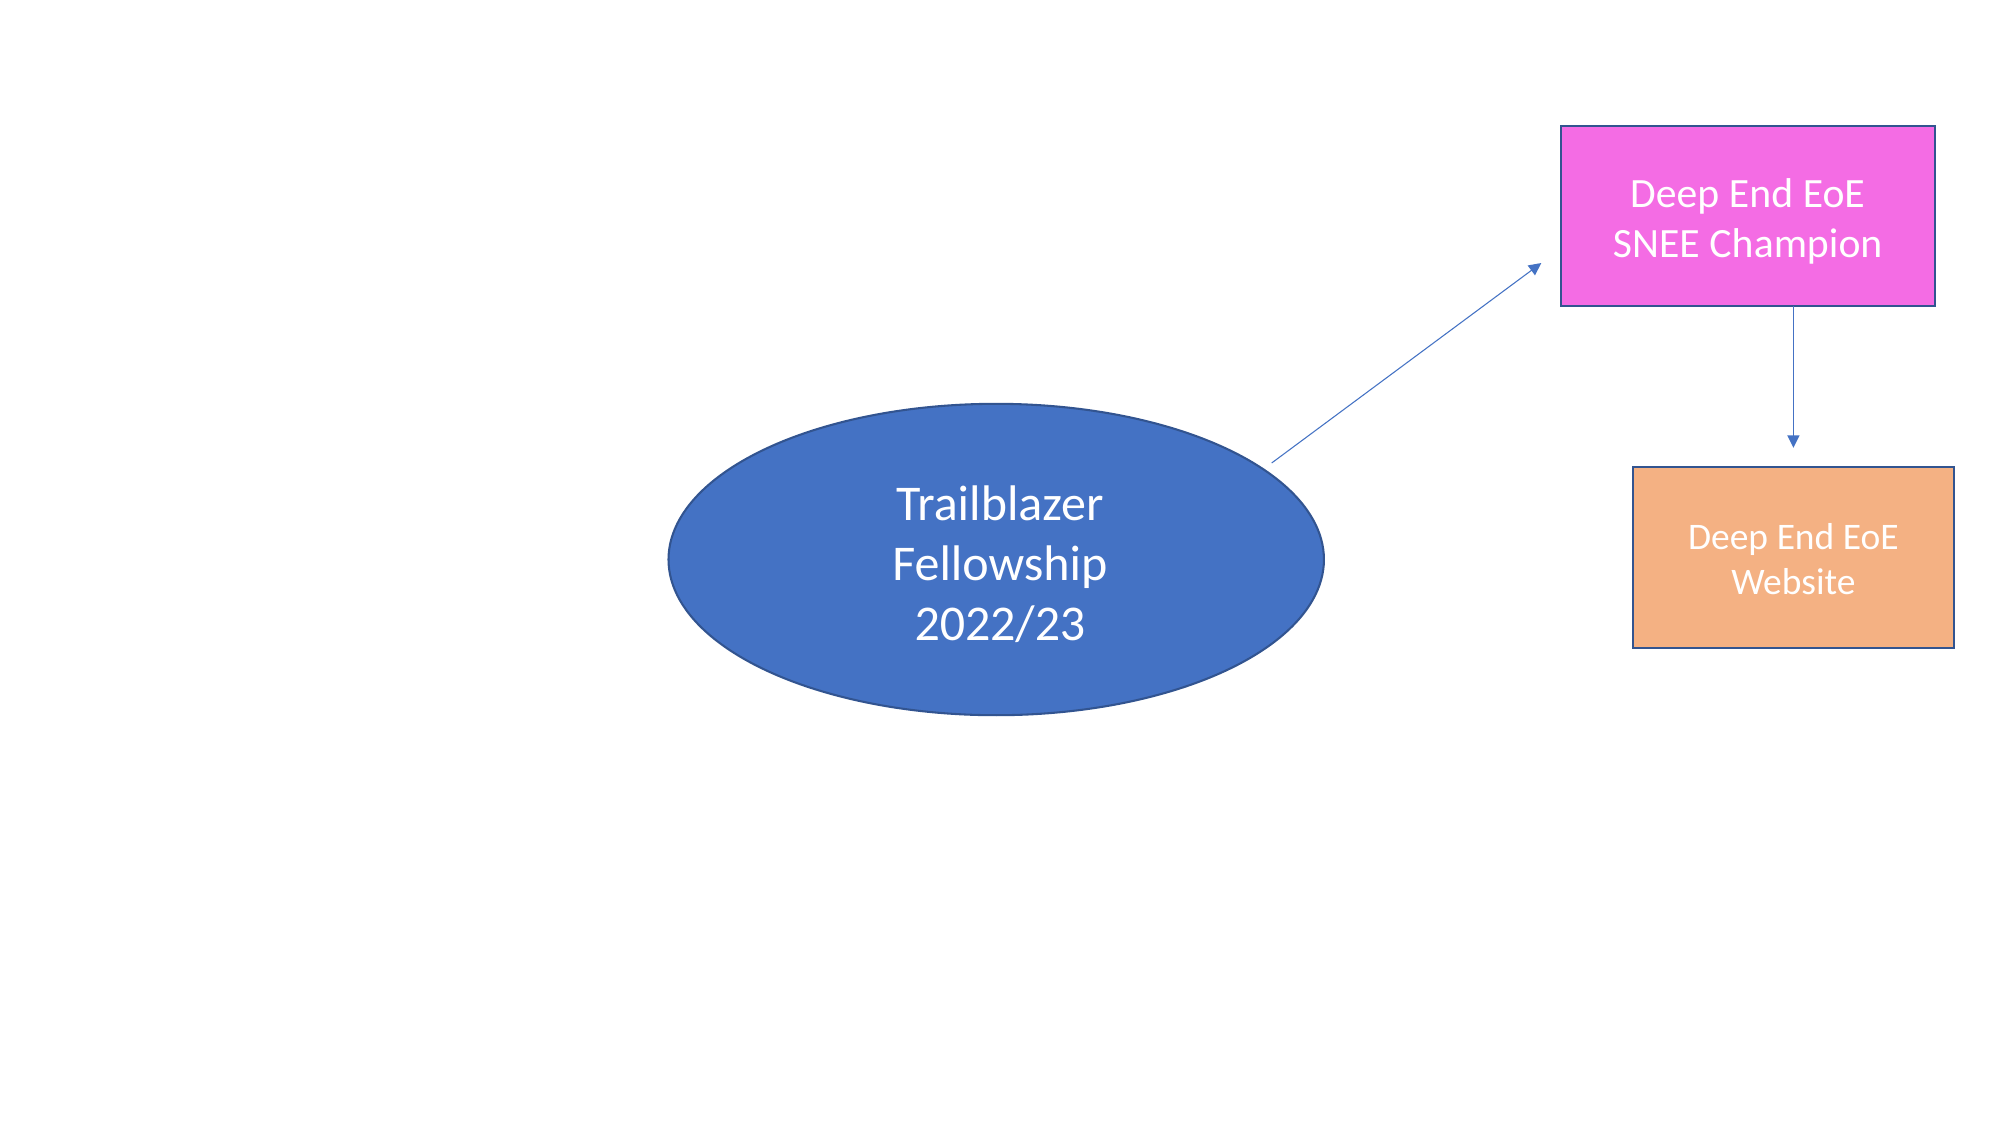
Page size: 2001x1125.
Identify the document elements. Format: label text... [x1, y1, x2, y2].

text_box [1560, 125, 1936, 307]
text_box [667, 402, 1325, 717]
text_box Deep End EoE Website [1632, 466, 1955, 649]
text_box Trailblazer Fellowship 2022/23 [815, 462, 1185, 658]
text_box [1271, 262, 1542, 464]
text_box Deep End EoE SNEE Champion [1586, 158, 1909, 273]
